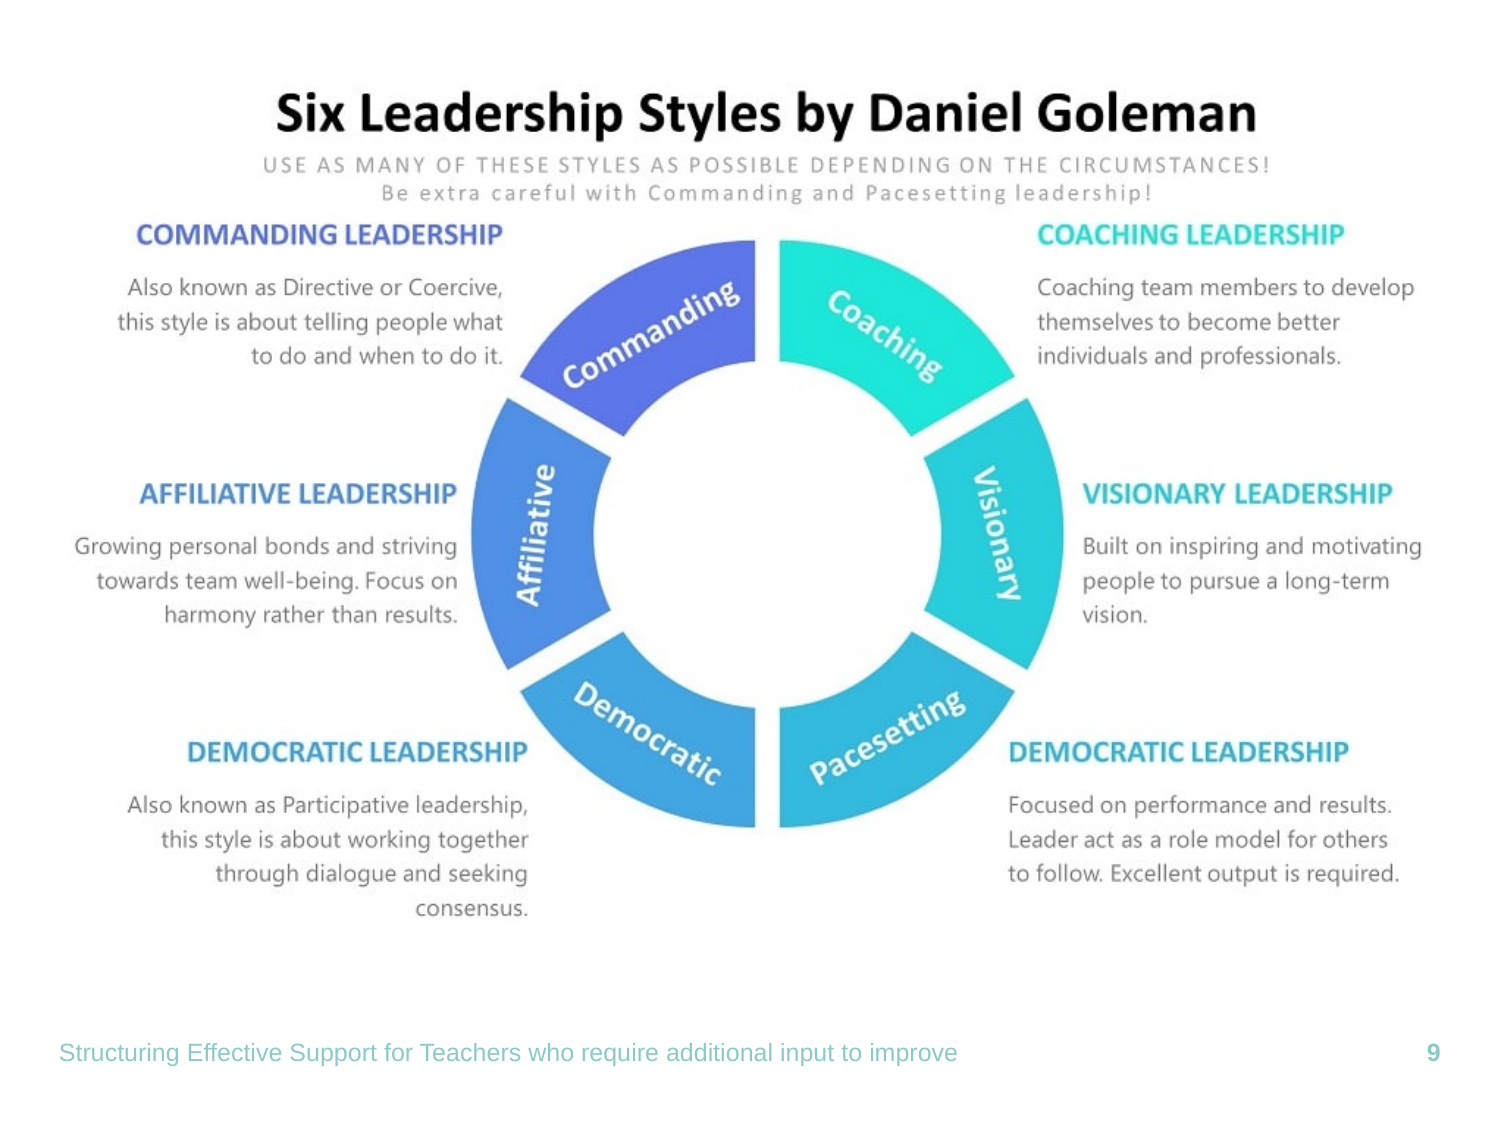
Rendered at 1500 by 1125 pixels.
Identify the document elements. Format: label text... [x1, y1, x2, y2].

slide_number 9 [1356, 1036, 1441, 1066]
footer Structuring Effective Support for Teachers who require additional input to improve [59, 1036, 1004, 1066]
picture [58, 75, 1441, 941]
